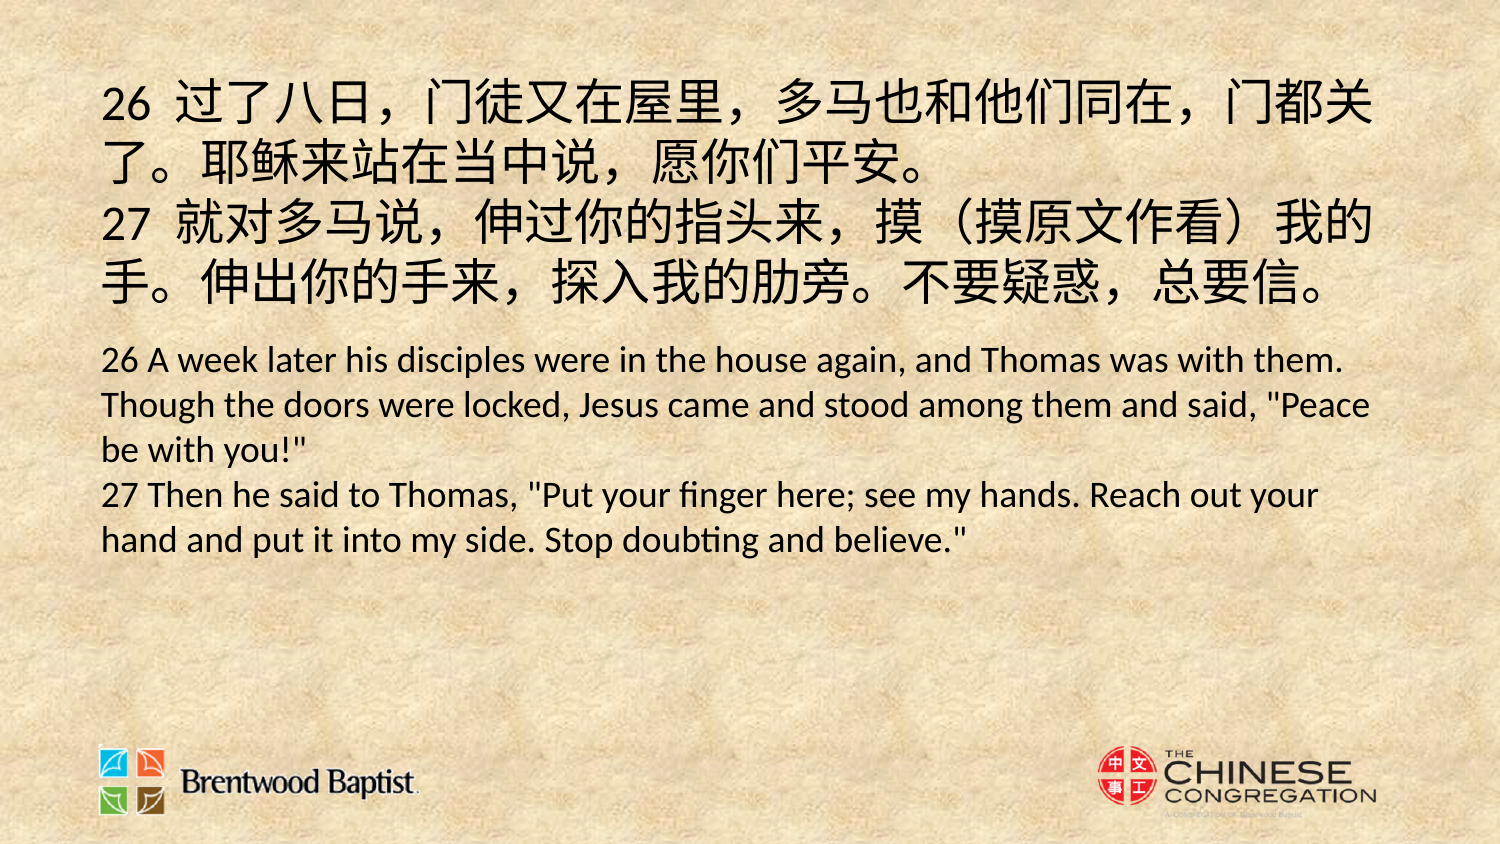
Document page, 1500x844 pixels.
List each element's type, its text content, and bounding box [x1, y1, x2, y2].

picture [0, 0, 1500, 844]
text_box 26 过了八日，门徒又在屋里，多马也和他们同在，门都关了。耶稣来站在当中说，愿你们平安。 27 就对多马说，伸过你的指头来，摸（摸原文作看）我的手。伸出你的手来，探入我的肋旁。不要疑惑，总要信。 26 A week later his disciples were in the house again, and Thomas was with them. Though the doors were locked, Jesus came and stood among them and said, "Peace be with you!" 27 Then he said to Thomas, "Put your finger here; see my hands. Reach out your hand and put it into my side. Stop doubting and believe." [85, 62, 1407, 613]
